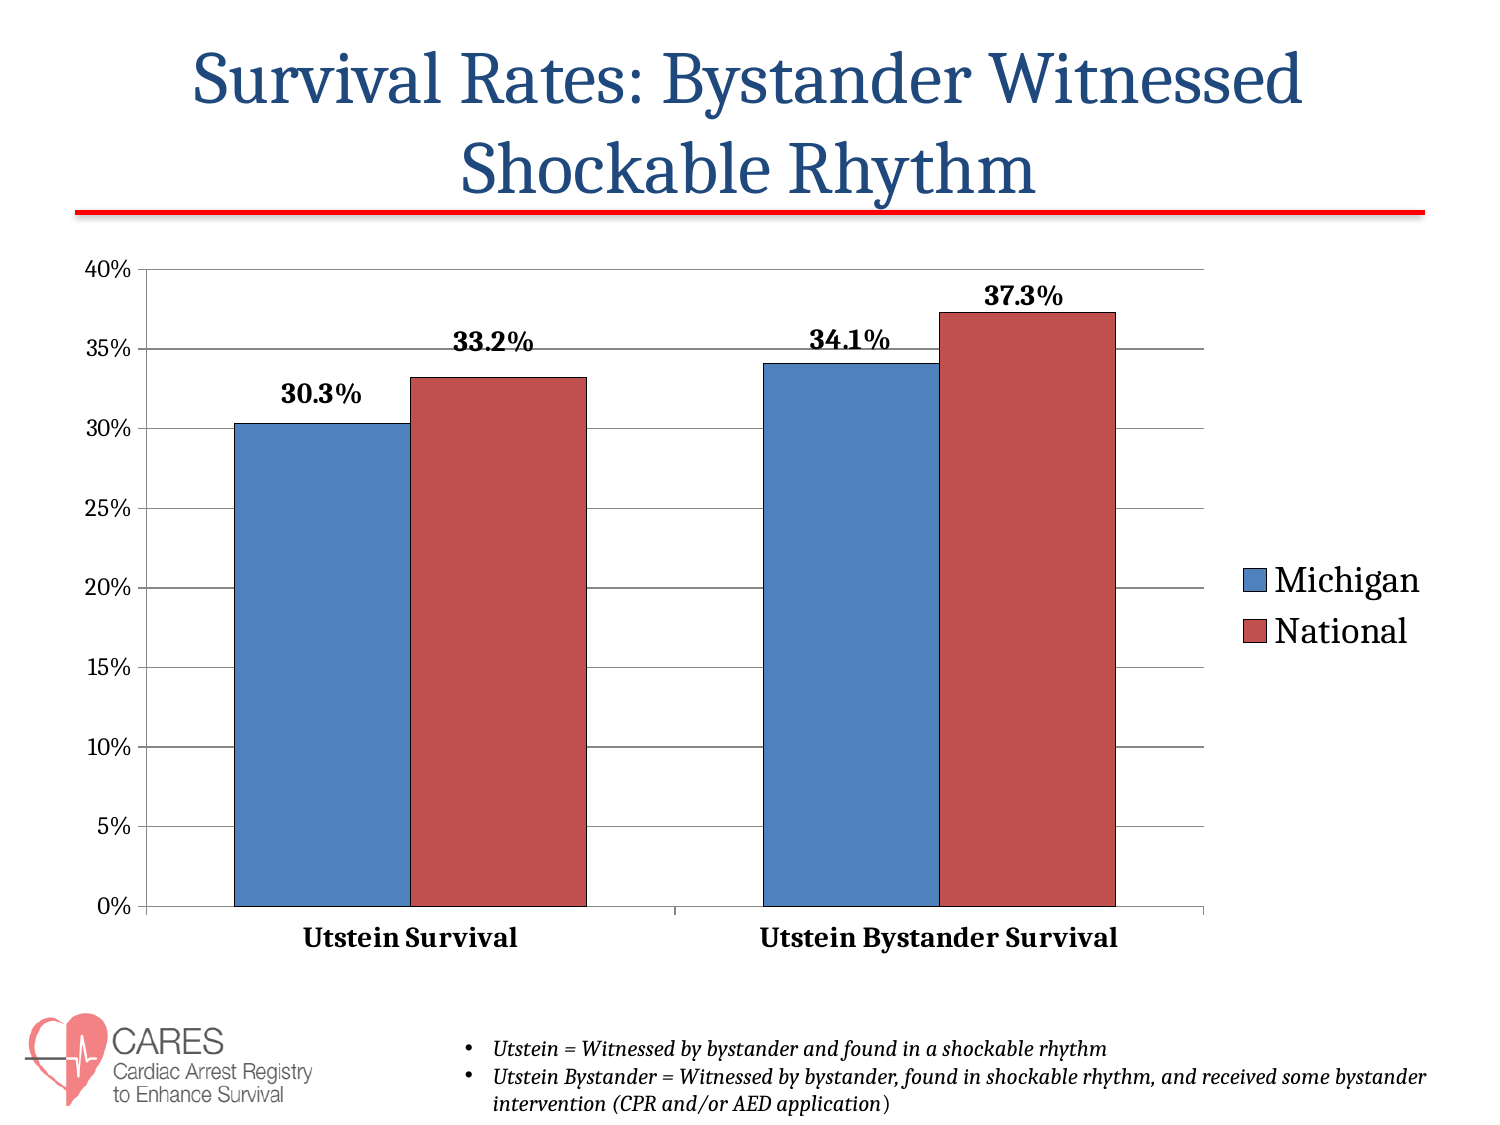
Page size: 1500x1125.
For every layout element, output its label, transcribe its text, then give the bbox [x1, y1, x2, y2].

chart [56, 240, 1445, 971]
title Survival Rates: Bystander Witnessed Shockable Rhythm [75, 37, 1425, 200]
text_box Utstein = Witnessed by bystander and found in a shockable rhythm Utstein Bystander = Witnessed by bystander, found in shockable rhythm, and received some bystander intervention (CPR and/or AED application) [449, 1026, 1500, 1124]
